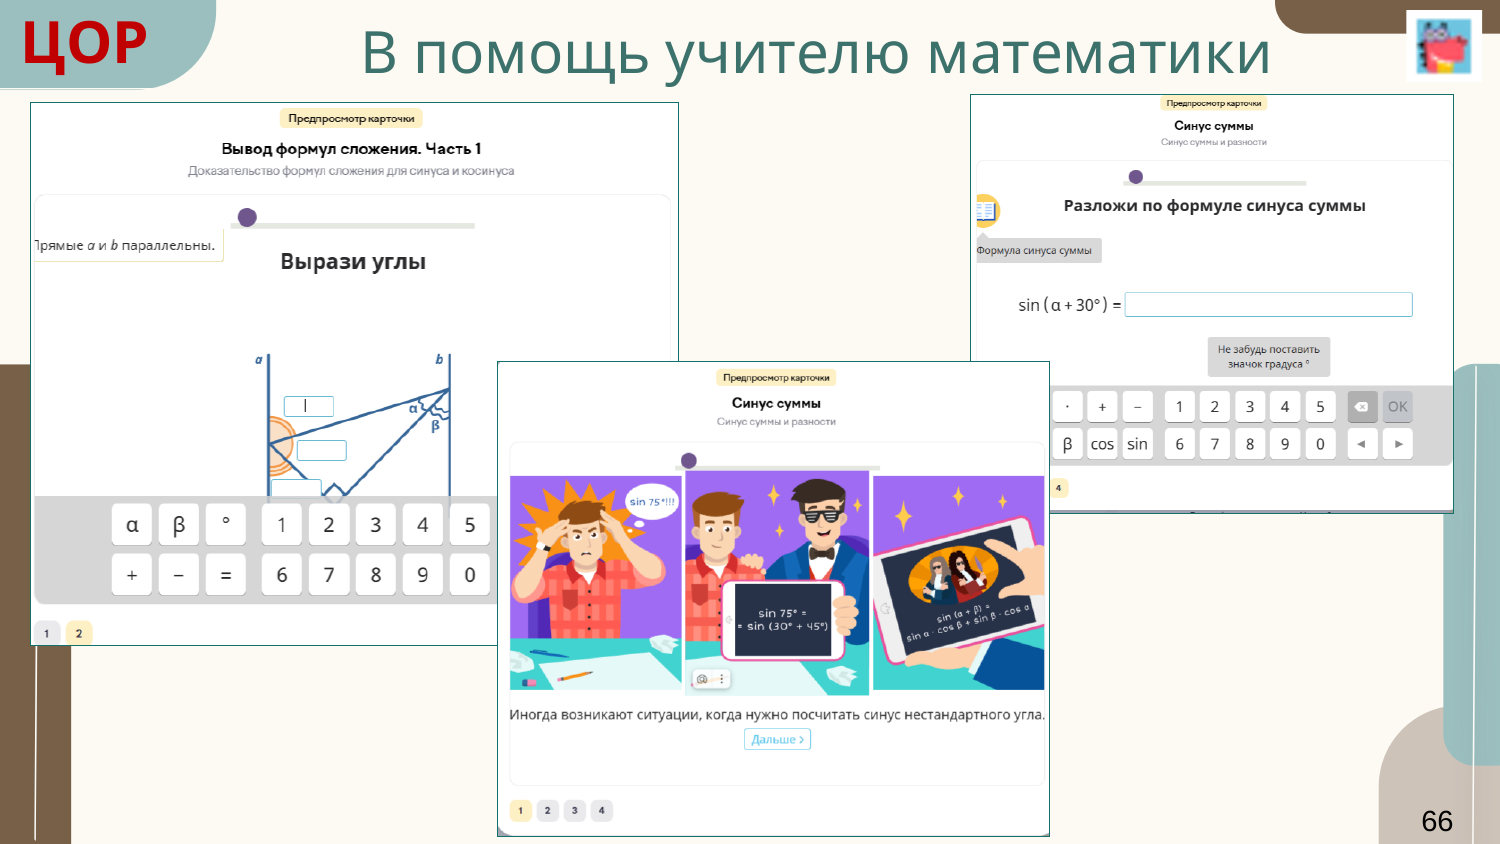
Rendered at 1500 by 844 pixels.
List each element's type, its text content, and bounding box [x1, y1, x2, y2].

title В помощь учителю математики [313, 5, 1335, 92]
text_box ЦОР [0, 0, 187, 85]
slide_number 66 [1406, 795, 1500, 844]
picture [0, 0, 1500, 844]
